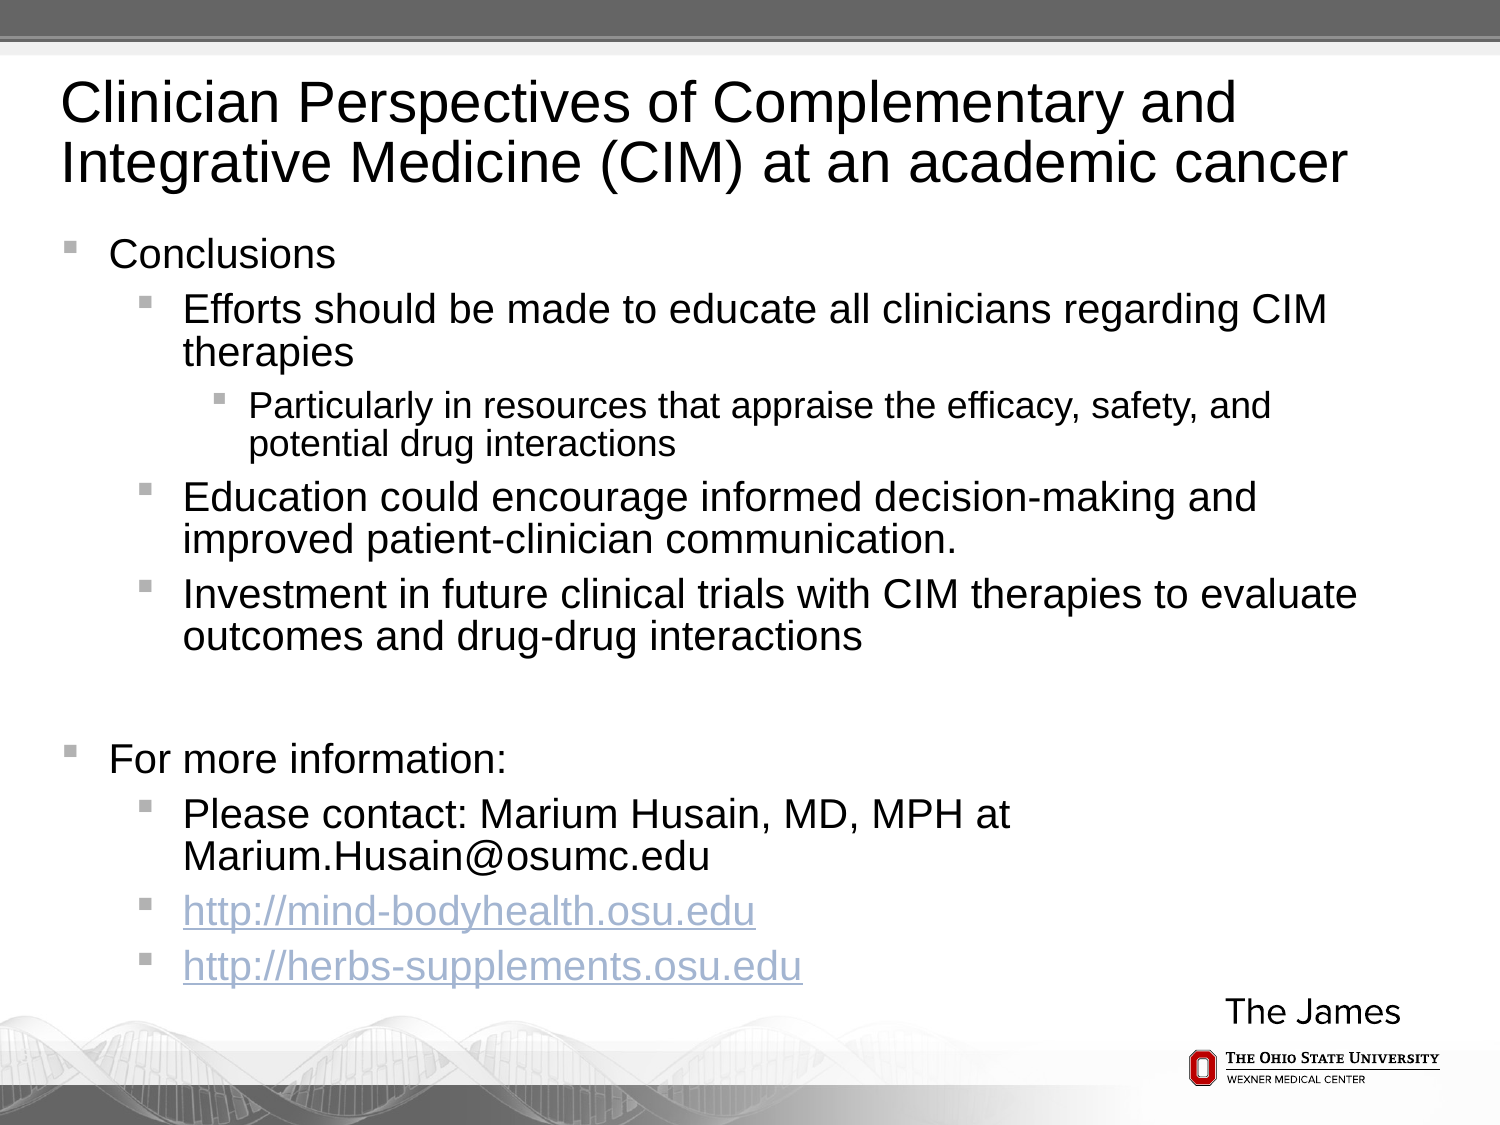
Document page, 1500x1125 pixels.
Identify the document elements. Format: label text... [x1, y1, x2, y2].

title Clinician Perspectives of Complementary and Integrative Medicine (CIM) ​at an academic cancer [45, 67, 1397, 179]
picture [0, 0, 1500, 1125]
list Conclusions Efforts should be made to educate all clinicians regarding CIM therapies Particularly in resources that appraise the efficacy, safety, and potential drug interactions Education could encourage informed decision-making and improved patient-clinician communication. Investment in future clinical trials with CIM therapies to evaluate outcomes and drug-drug interactions For more information: Please contact: Marium Husain, MD, MPH at Marium.Husain@osumc.edu http://mind-bodyhealth.osu.edu http://herbs-supplements.osu.edu [45, 227, 1397, 936]
slide_number 5 [4, 1065, 126, 1125]
